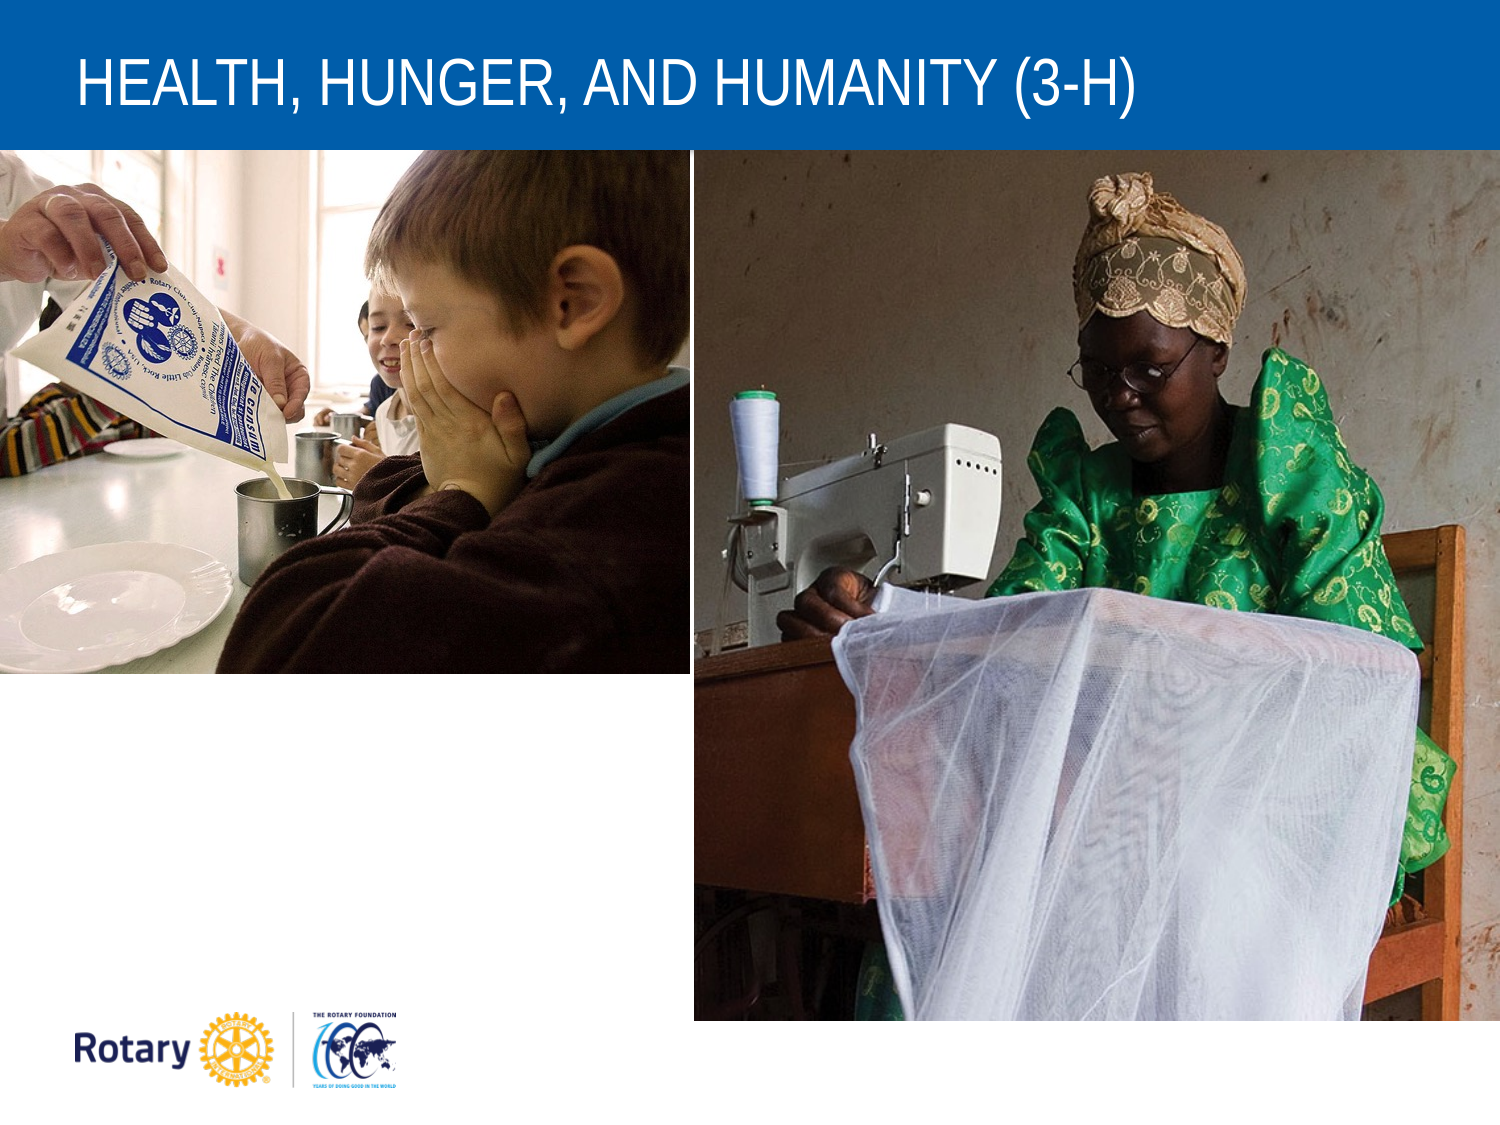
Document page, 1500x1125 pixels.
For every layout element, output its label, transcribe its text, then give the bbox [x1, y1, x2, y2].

picture [75, 1012, 396, 1088]
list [0, 150, 690, 675]
title Health, Hunger, and Humanity (3-H) [61, 31, 1275, 112]
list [693, 150, 1500, 1021]
